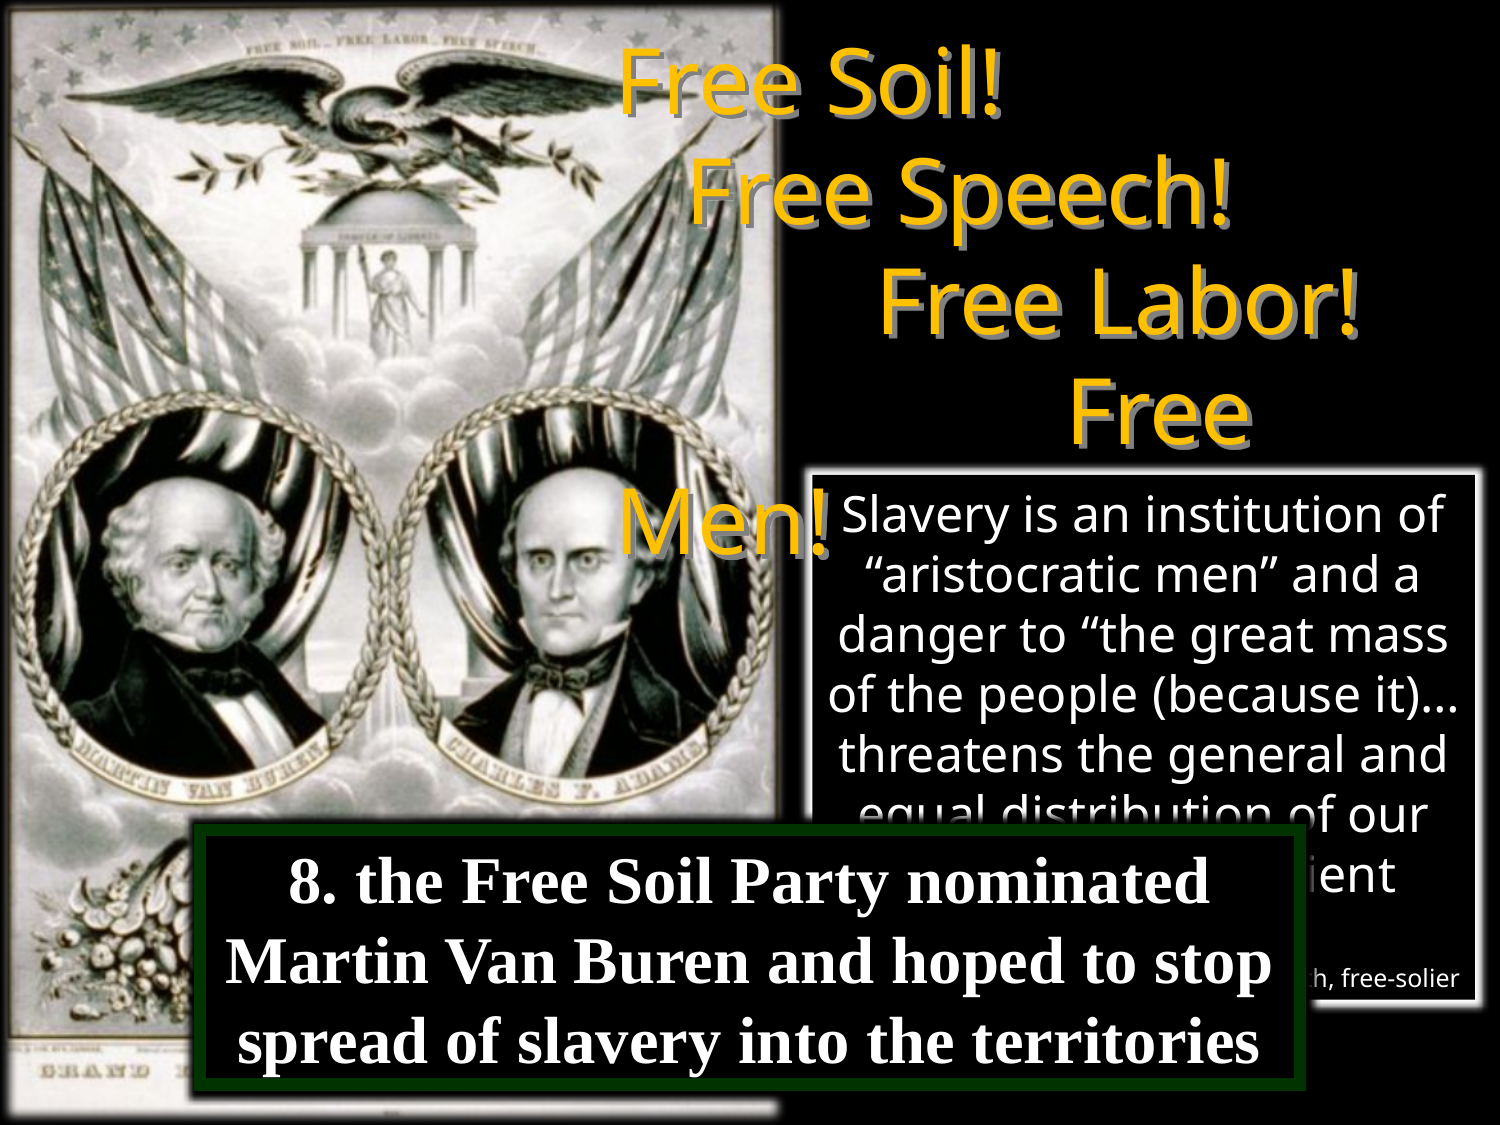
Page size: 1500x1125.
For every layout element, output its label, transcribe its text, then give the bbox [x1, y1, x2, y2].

text_box Free Soil! Free Speech! Free Labor! Free Men! [791, 15, 1486, 580]
text_box 8. the Free Soil Party nominated Martin Van Buren and hoped to stop spread of slavery into the territories [791, 829, 1300, 1085]
text_box Slavery is an institution of “aristocratic men” and a danger to “the great mass of the people (because it)…threatens the general and equal distribution of our lands into convenient family farms.” -Abijah Beckwith, free-solier [812, 585, 1475, 1000]
picture [0, 0, 788, 1125]
